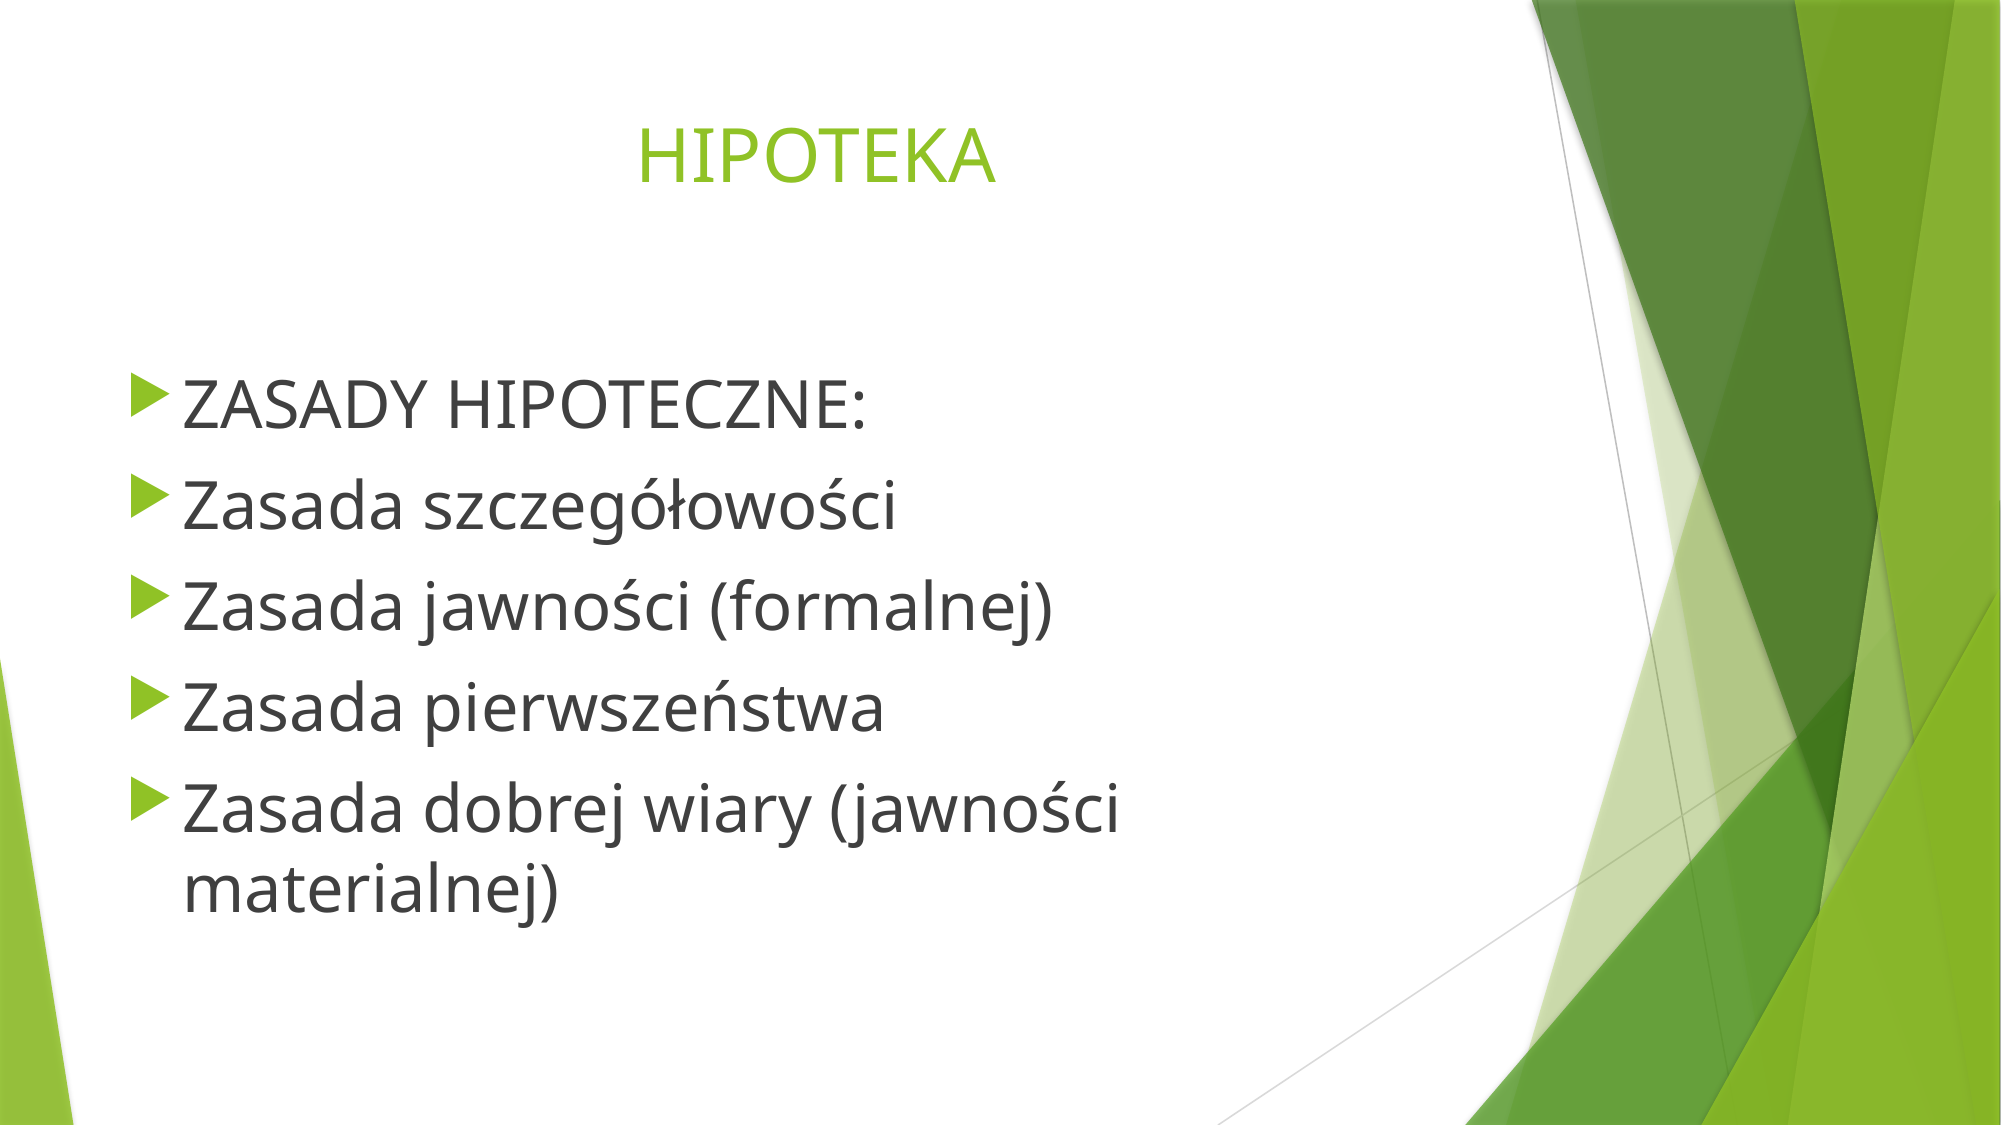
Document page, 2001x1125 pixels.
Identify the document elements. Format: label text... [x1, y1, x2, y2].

list ZASADY HIPOTECZNE: Zasada szczegółowości Zasada jawności (formalnej) Zasada pierwszeństwa Zasada dobrej wiary (jawności materialnej) [111, 354, 1522, 992]
title HIPOTEKA [111, 99, 1522, 317]
